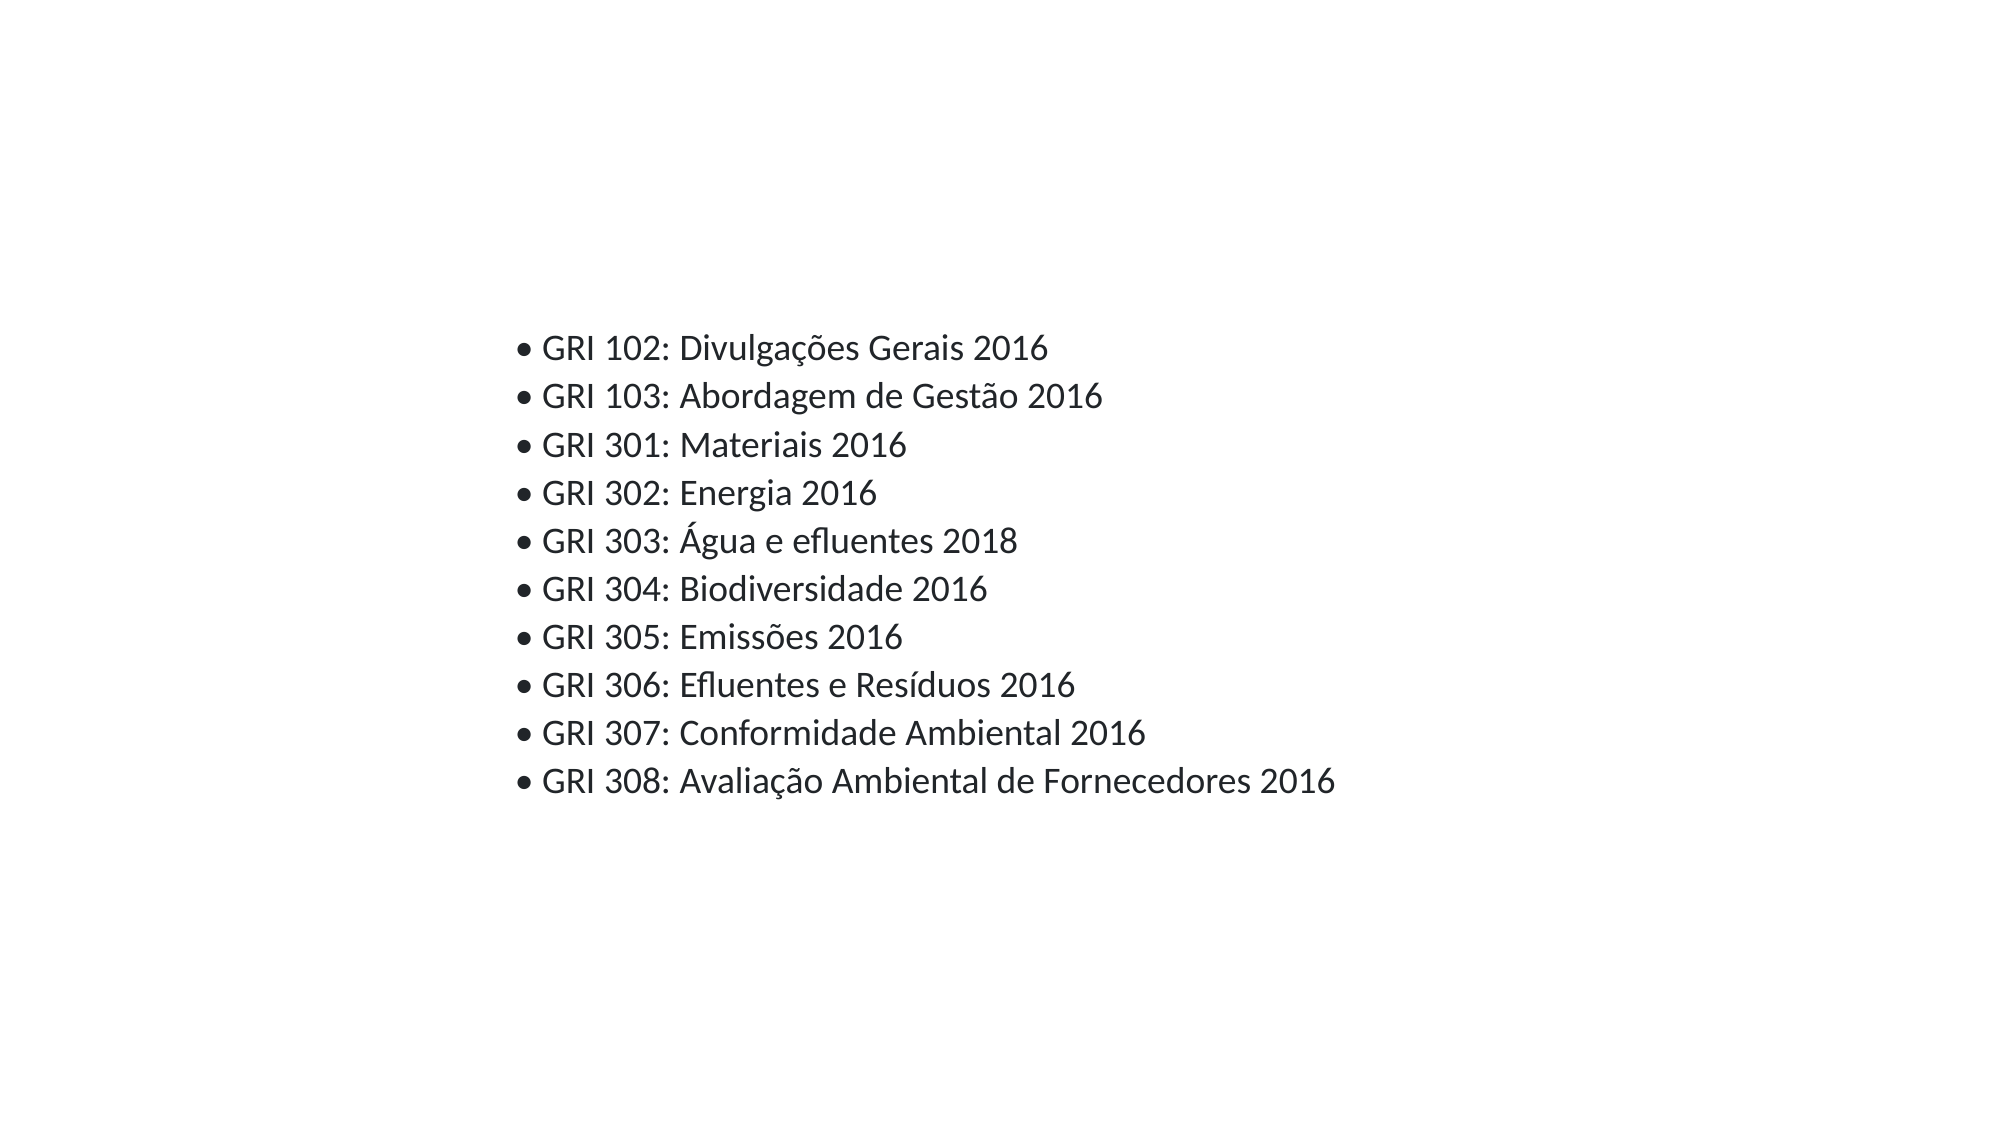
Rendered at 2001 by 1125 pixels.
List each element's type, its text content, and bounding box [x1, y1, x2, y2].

text_box • GRI 102: Divulgações Gerais 2016 • GRI 103: Abordagem de Gestão 2016 • GRI 301: Materiais 2016 • GRI 302: Energia 2016 • GRI 303: Água e efluentes 2018 • GRI 304: Biodiversidade 2016 • GRI 305: Emissões 2016 • GRI 306: Efluentes e Resíduos 2016 • GRI 307: Conformidade Ambiental 2016 • GRI 308: Avaliação Ambiental de Fornecedores 2016 [500, 312, 1500, 809]
